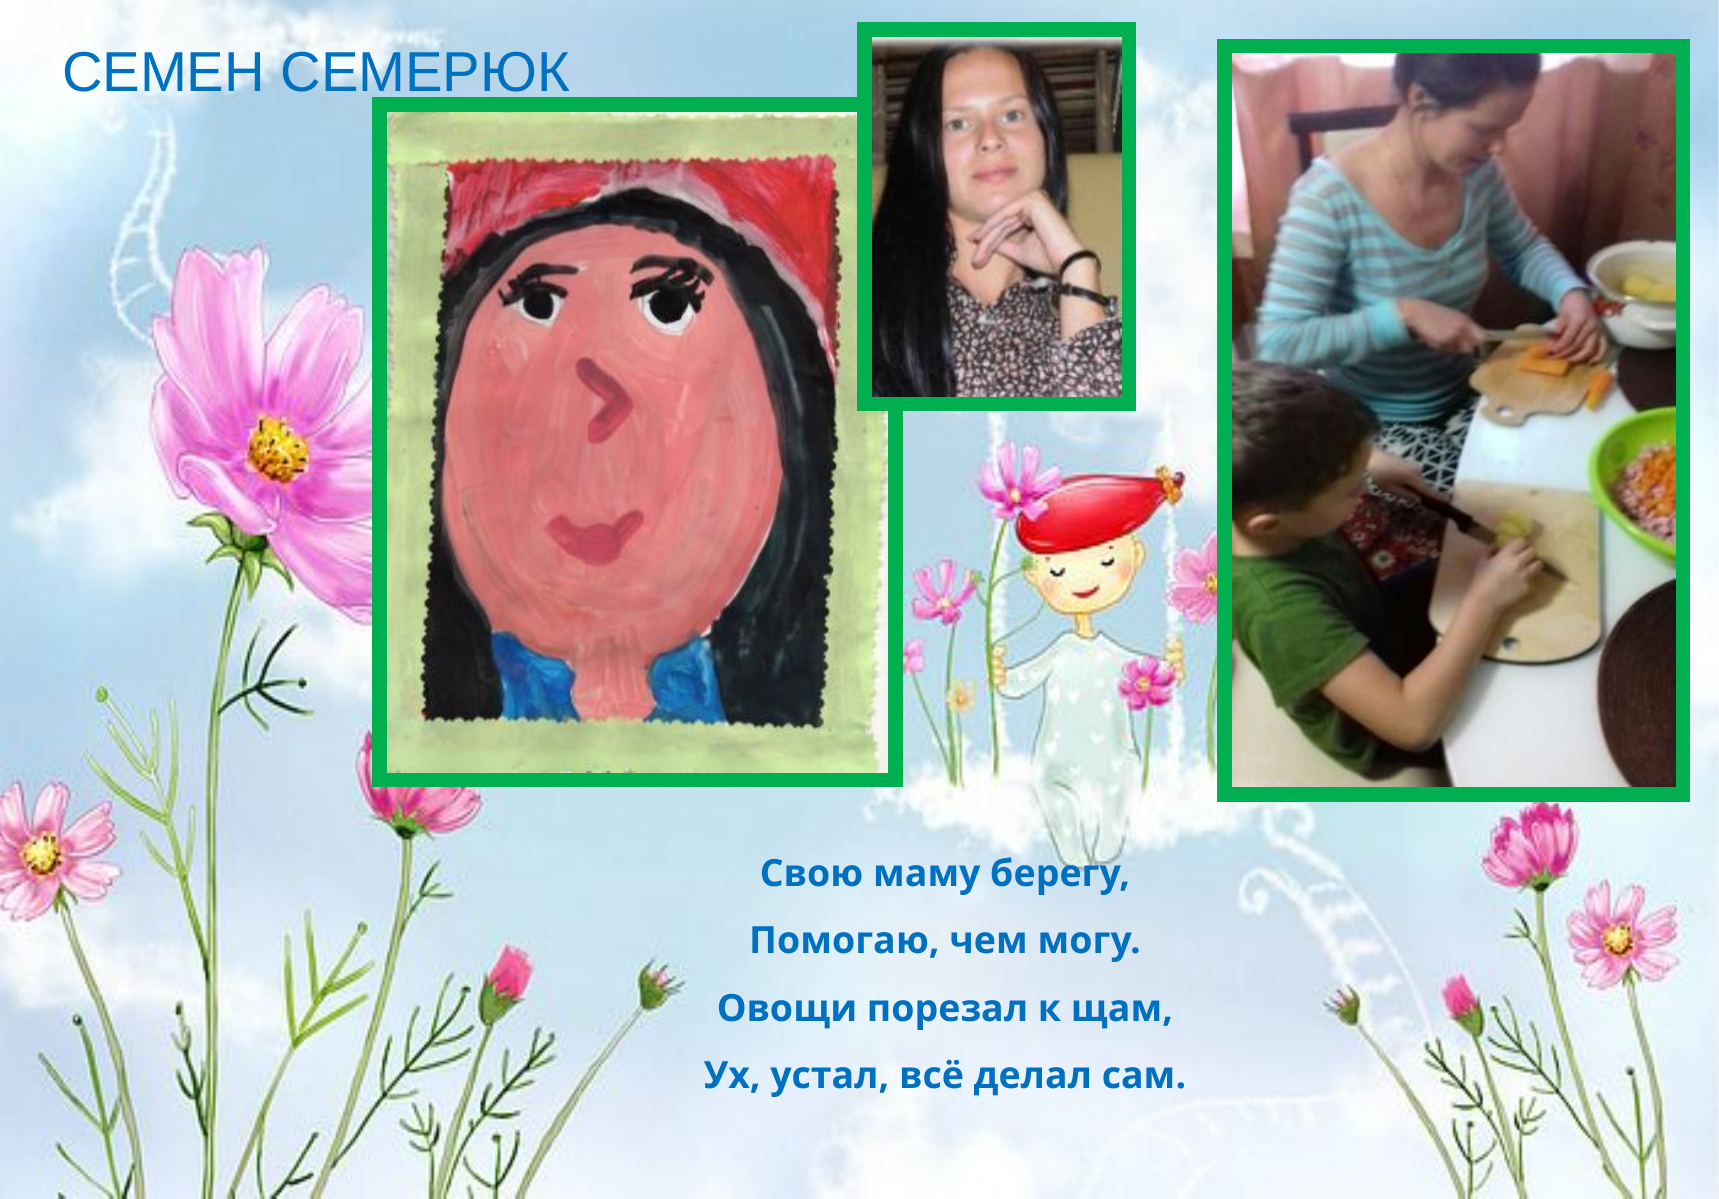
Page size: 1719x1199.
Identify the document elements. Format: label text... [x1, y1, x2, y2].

text_box Свою маму берегу, Помогаю, чем могу. Овощи порезал к щам, Ух, устал, всё делал сам. [515, 772, 1375, 1172]
picture [0, 0, 1719, 1199]
text_box СЕМЕН СЕМЕРЮК [45, 26, 587, 111]
